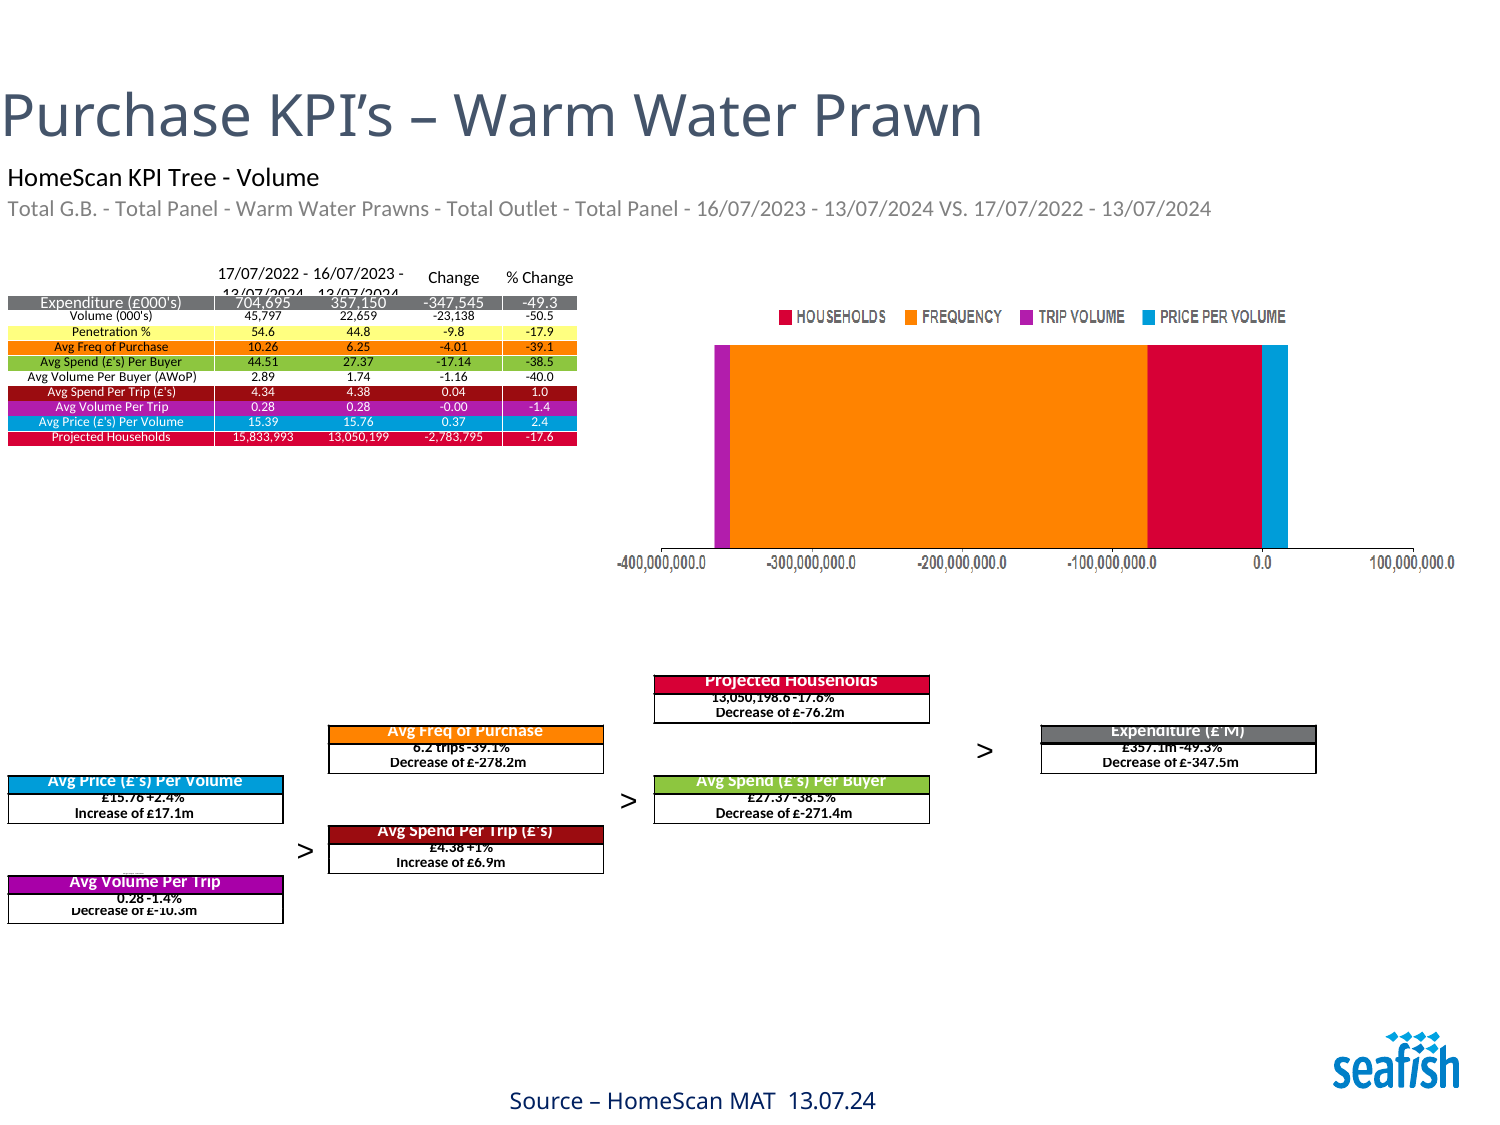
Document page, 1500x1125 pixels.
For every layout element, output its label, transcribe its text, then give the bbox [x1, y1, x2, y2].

text_box Purchase KPI’s – Warm Water Prawn [0, 78, 1500, 113]
text_box Source – HomeScan MAT [349, 1073, 799, 1123]
picture [782, 1082, 1047, 1119]
picture [0, 113, 1500, 980]
